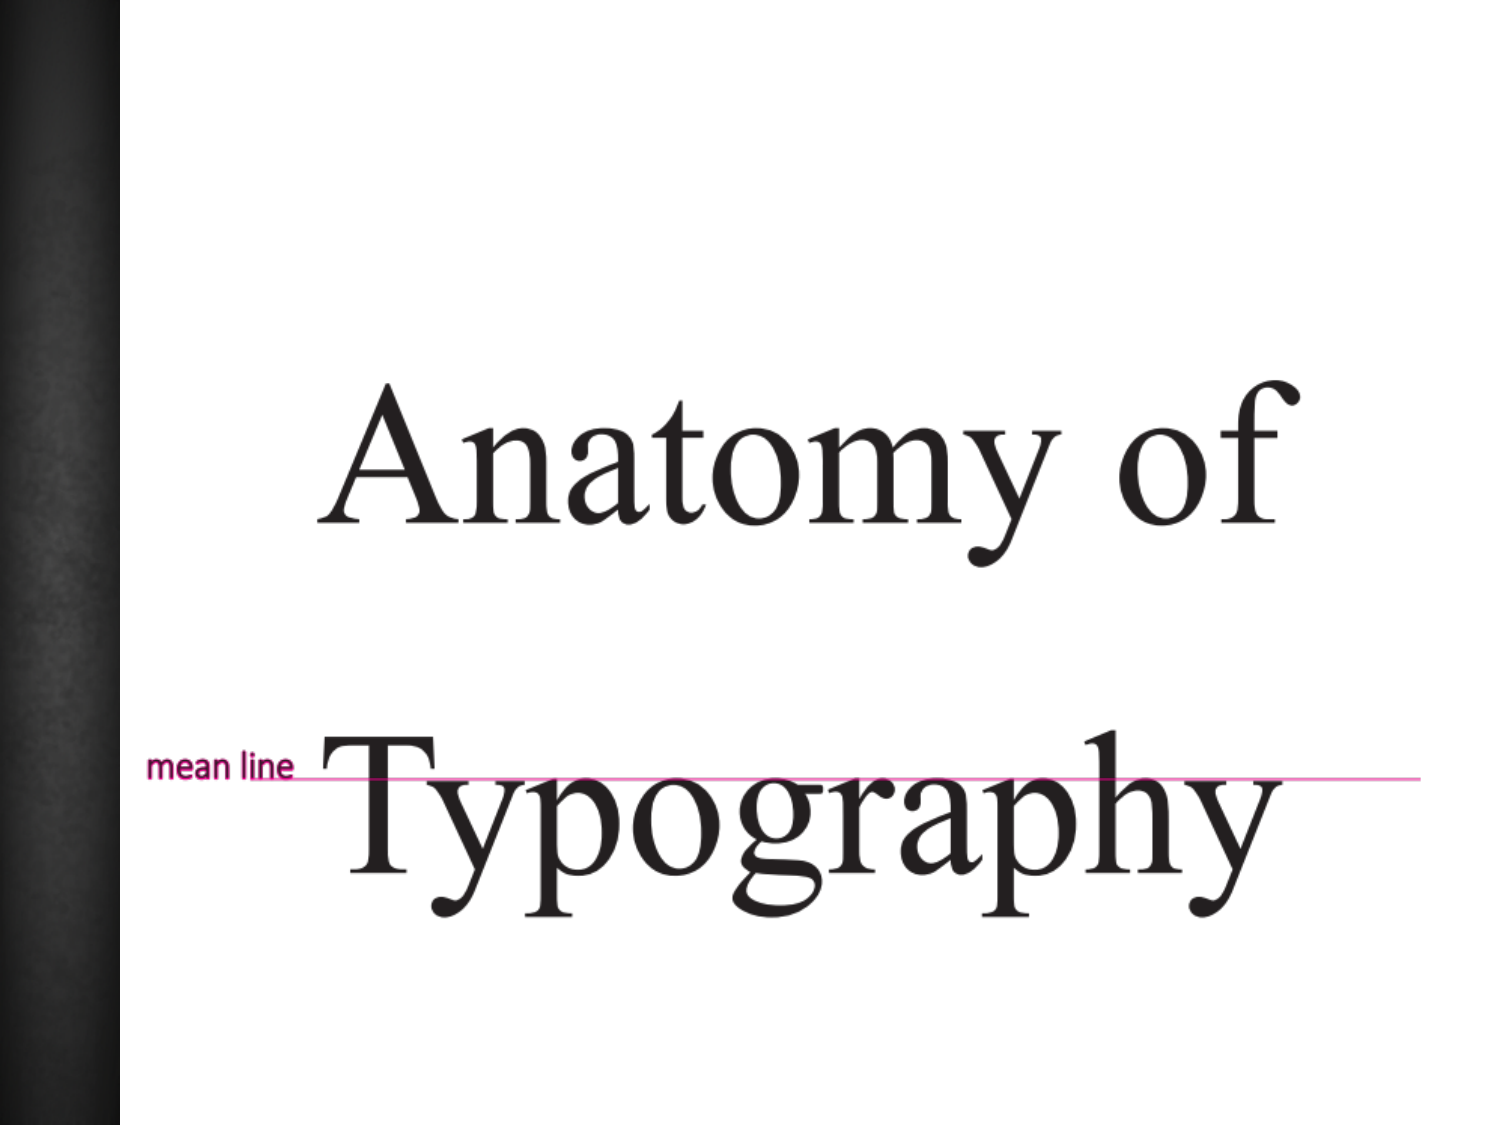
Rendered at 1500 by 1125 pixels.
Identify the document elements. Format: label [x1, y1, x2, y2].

picture [122, 314, 1422, 944]
picture [0, 0, 120, 1125]
